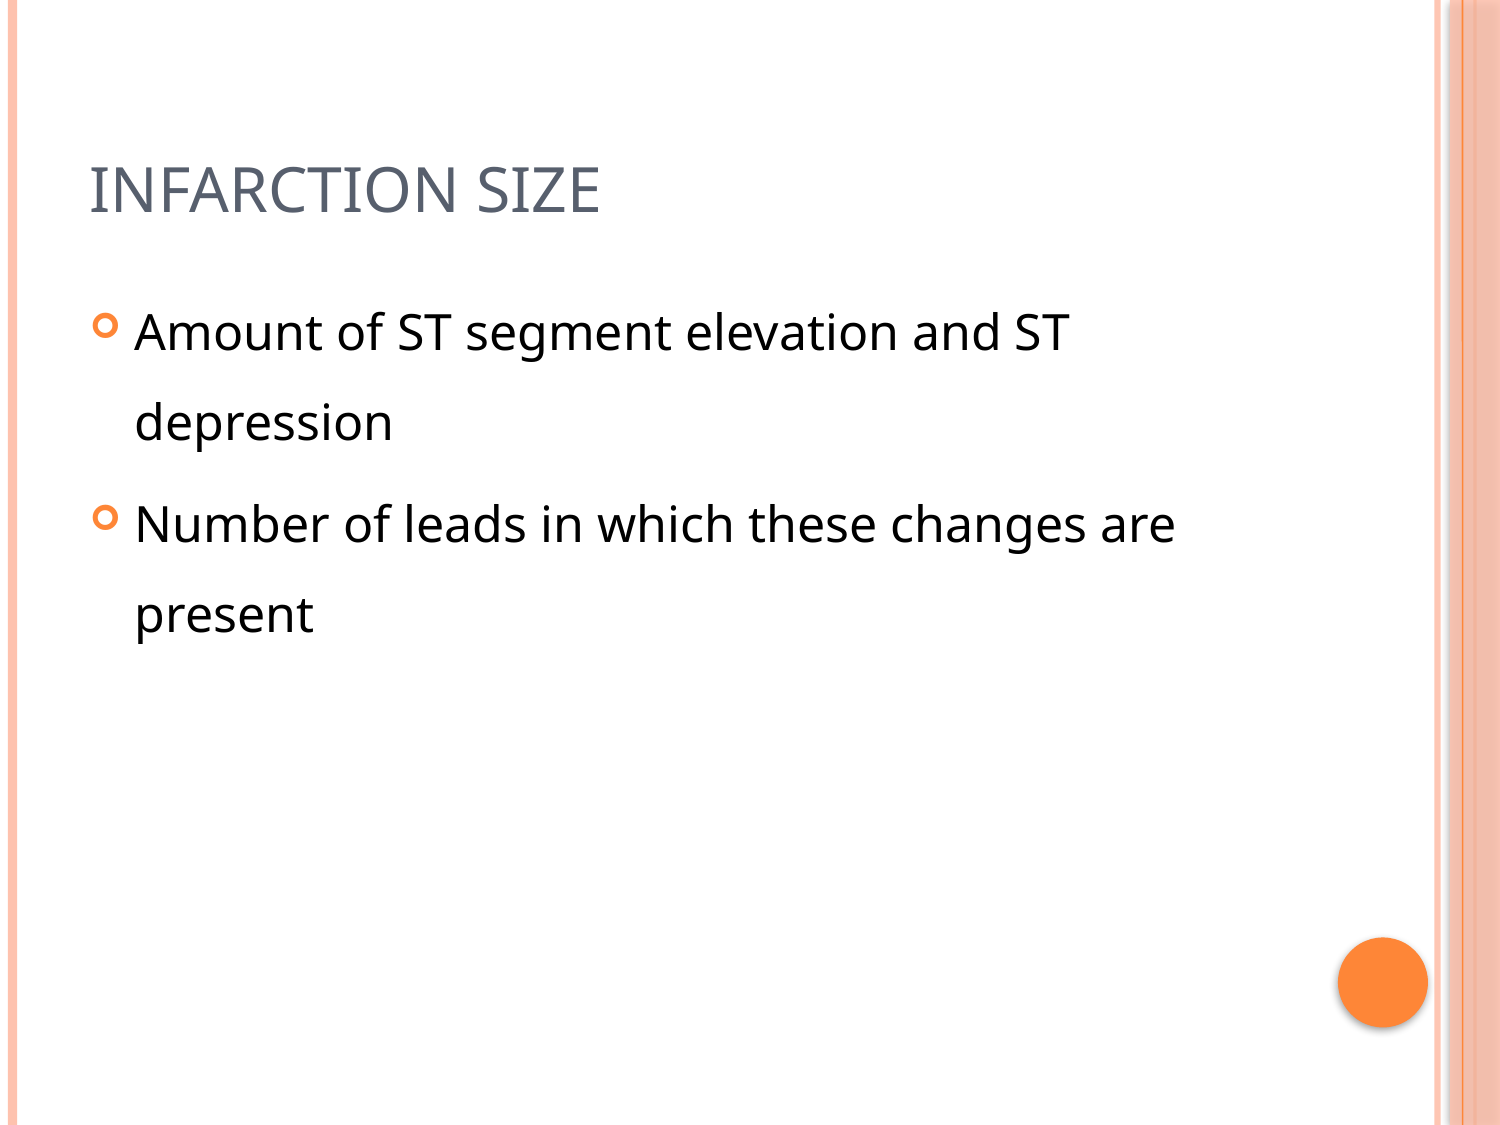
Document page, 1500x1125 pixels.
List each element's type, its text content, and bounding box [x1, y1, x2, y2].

title Infarction size [75, 45, 1300, 233]
list Amount of ST segment elevation and ST depression Number of leads in which these changes are present [75, 262, 1300, 1062]
